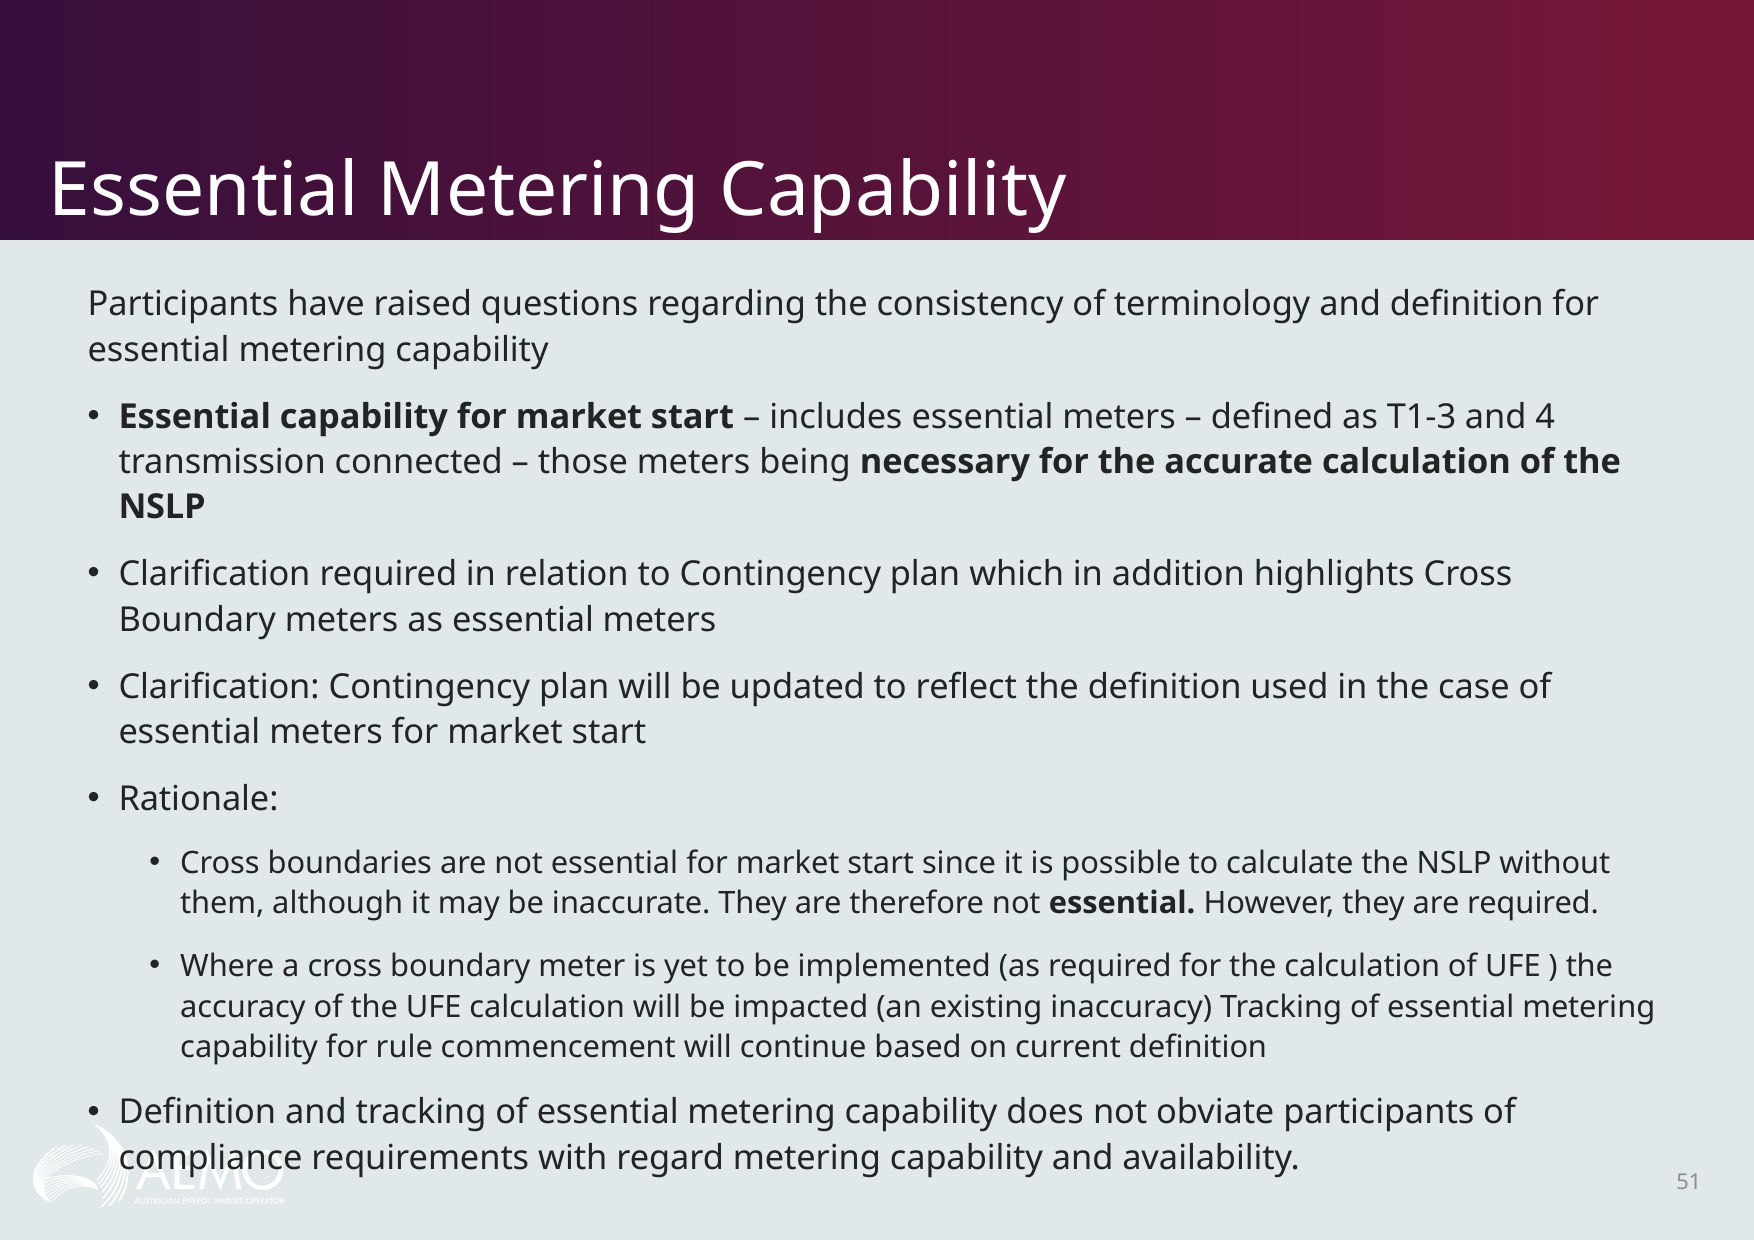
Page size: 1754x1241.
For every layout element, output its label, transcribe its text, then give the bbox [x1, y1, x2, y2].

picture [33, 1124, 284, 1207]
slide_number 51 [1633, 1149, 1717, 1216]
list Participants have raised questions regarding the consistency of terminology and definition for essential metering capability Essential capability for market start – includes essential meters – defined as T1-3 and 4 transmission connected – those meters being necessary for the accurate calculation of the NSLP Clarification required in relation to Contingency plan which in addition highlights Cross Boundary meters as essential meters Clarification: Contingency plan will be updated to reflect the definition used in the case of essential meters for market start Rationale: Cross boundaries are not essential for market start since it is possible to calculate the NSLP without them, although it may be inaccurate. They are therefore not essential. However, they are required. Where a cross boundary meter is yet to be implemented (as required for the calculation of UFE ) the accuracy of the UFE calculation will be impacted (an existing inaccuracy) Tracking of essential metering capability for rule commencement will continue based on current definition Definition and tracking of essential metering capability does not obviate participants of compliance requirements with regard metering capability and availability. [72, 269, 1683, 1185]
title Essential Metering Capability [33, 24, 1329, 240]
